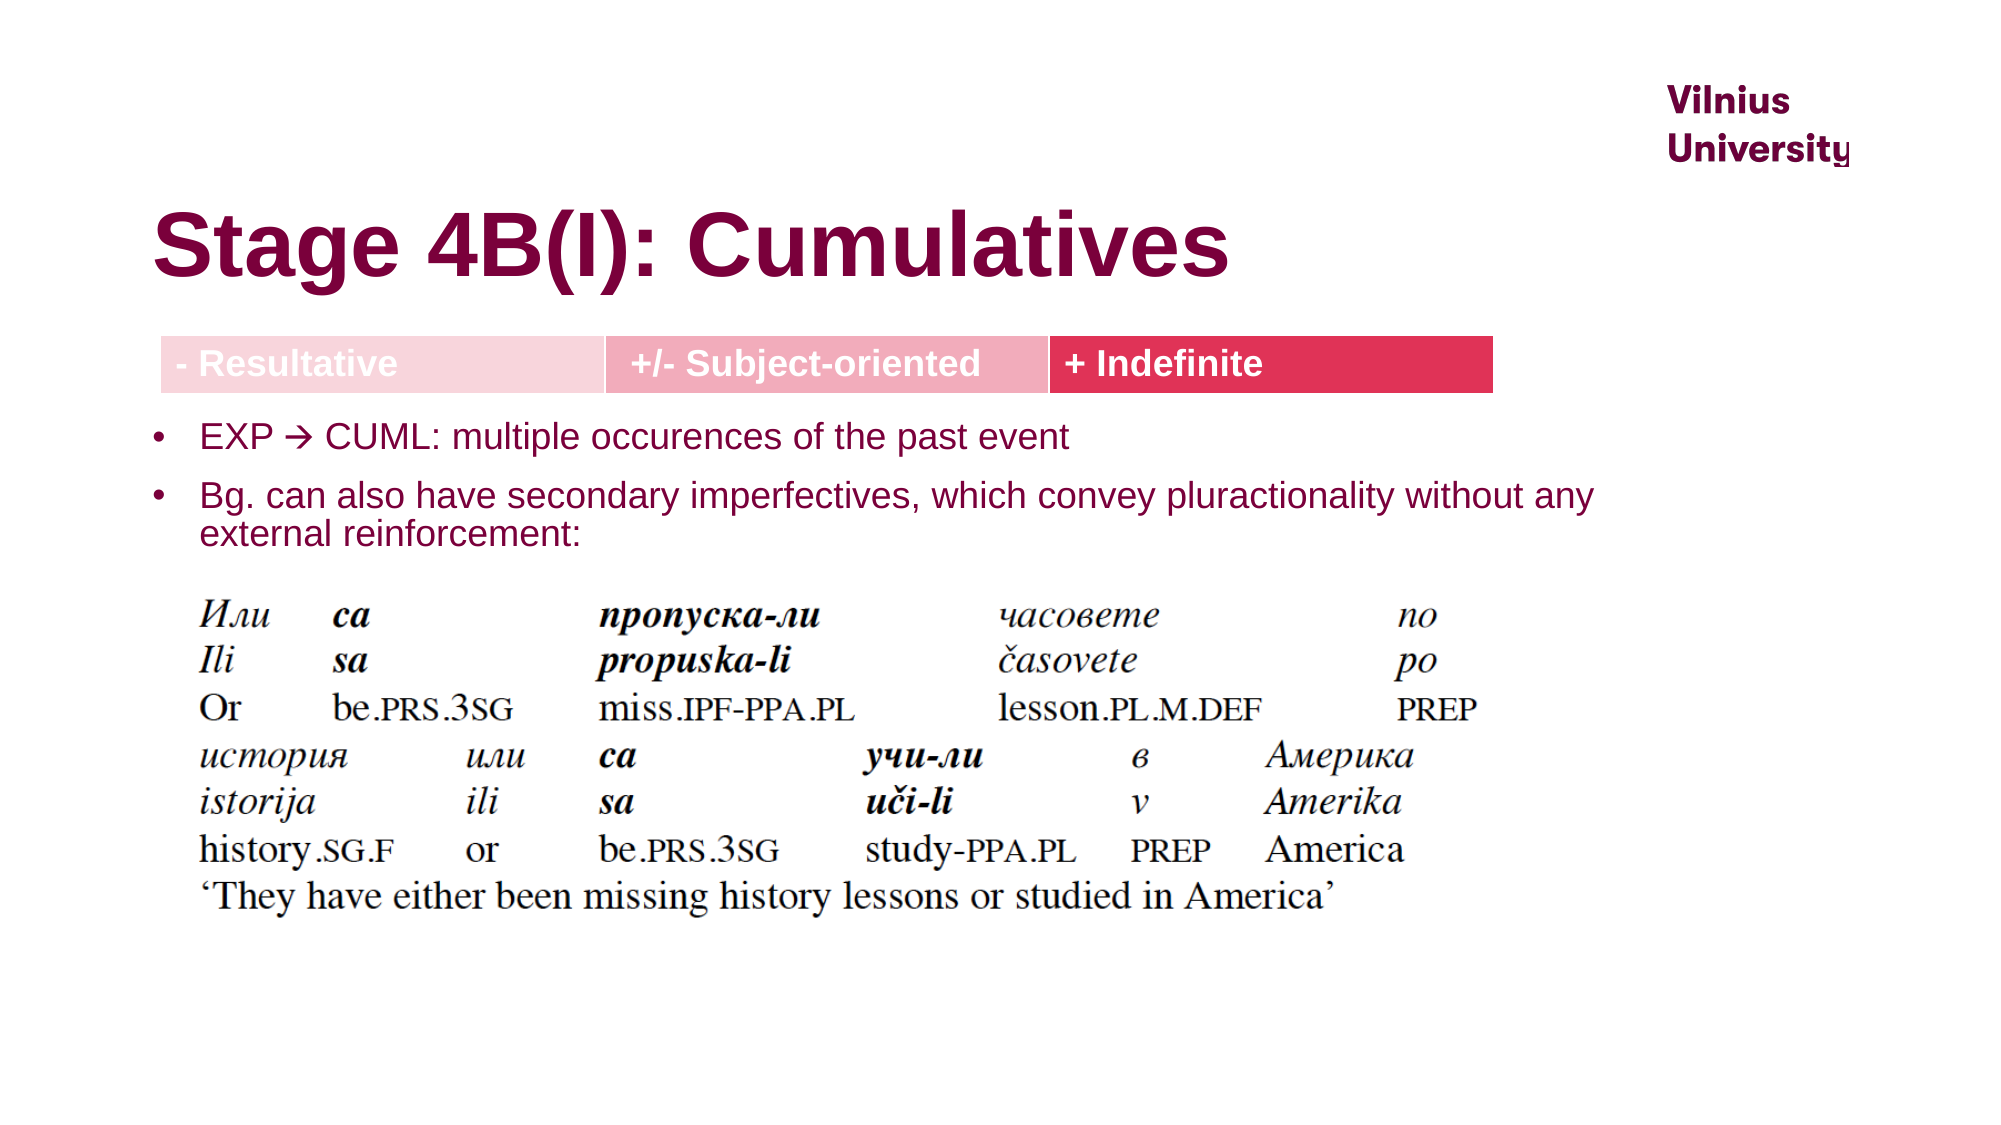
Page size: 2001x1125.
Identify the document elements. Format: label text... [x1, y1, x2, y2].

table_header - Resultative [161, 336, 604, 393]
picture [1667, 85, 1849, 167]
picture [177, 579, 1493, 931]
table_header + Indefinite [1050, 336, 1493, 393]
list EXP 🡪 CUML: multiple occurences of the past event Bg. can also have secondary imperfectives, which convey pluractionality without any external reinforcement: [137, 412, 1623, 1003]
title Stage 4B(I): Cumulatives [137, 194, 1623, 380]
table_header +/- Subject-oriented [606, 336, 1048, 393]
